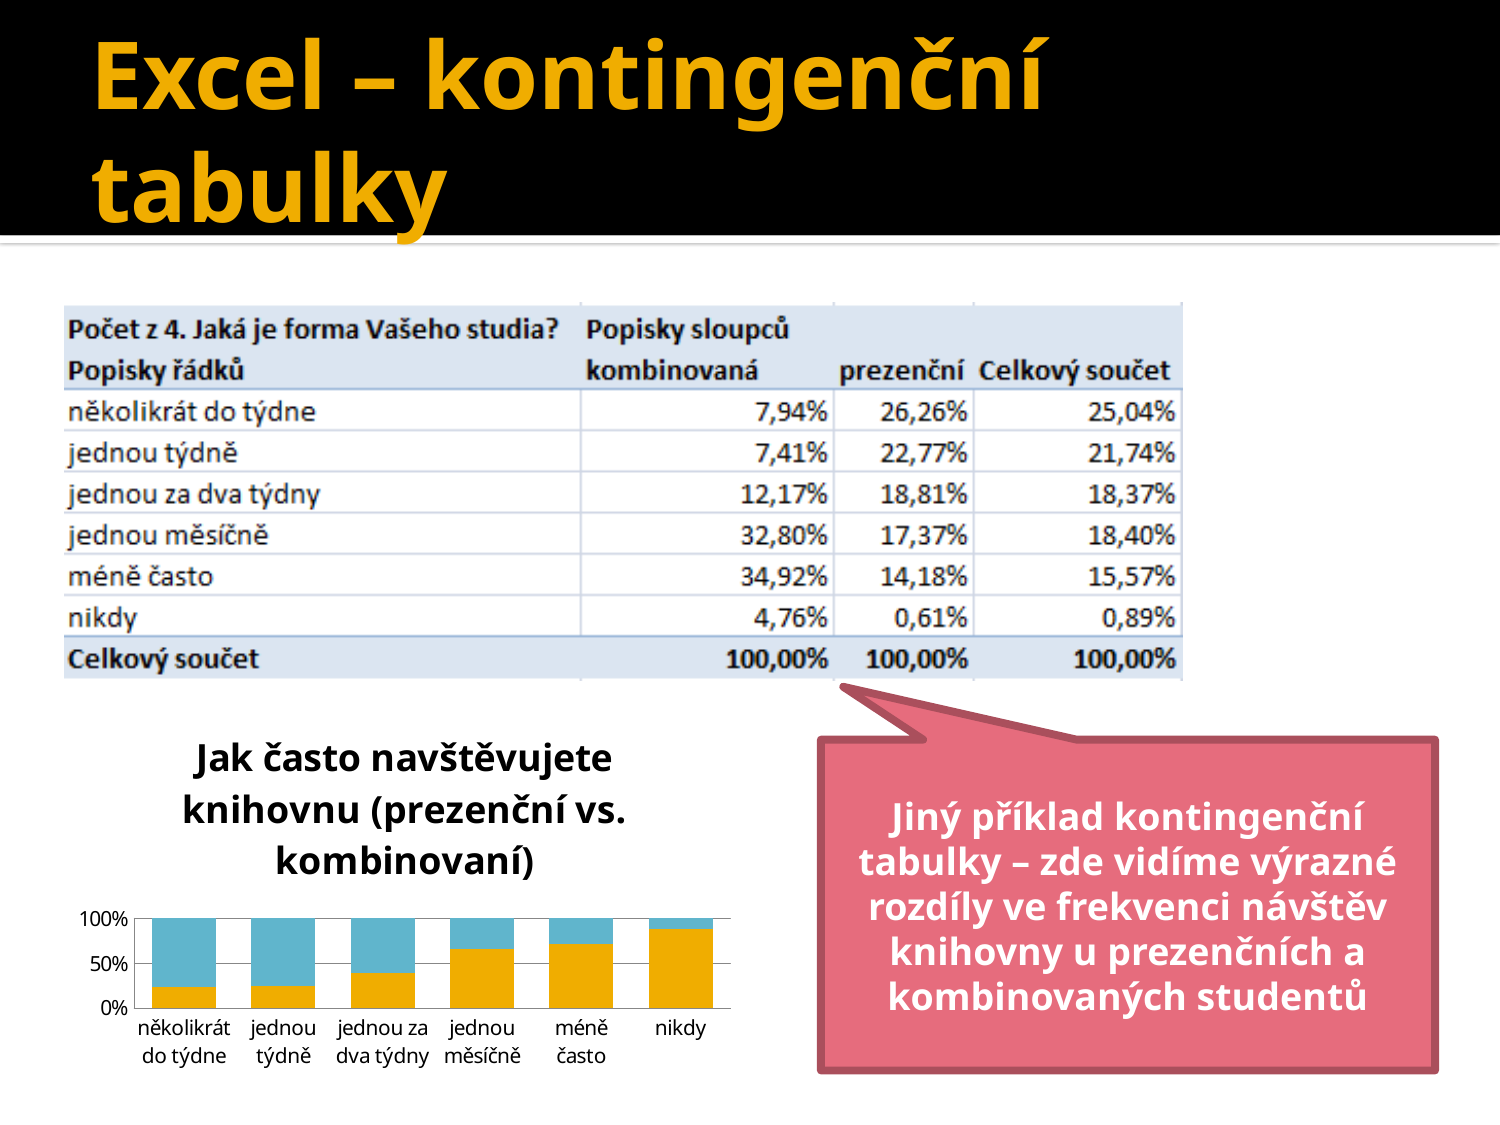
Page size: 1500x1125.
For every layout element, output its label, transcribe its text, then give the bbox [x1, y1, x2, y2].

chart [64, 704, 744, 1078]
text_box Jiný příklad kontingenční tabulky – zde vidíme výrazné rozdíly ve frekvenci návštěv knihovny u prezenčních a kombinovaných studentů [816, 689, 1440, 1075]
picture [64, 302, 1183, 681]
title Excel – kontingenční tabulky [75, 25, 1425, 231]
